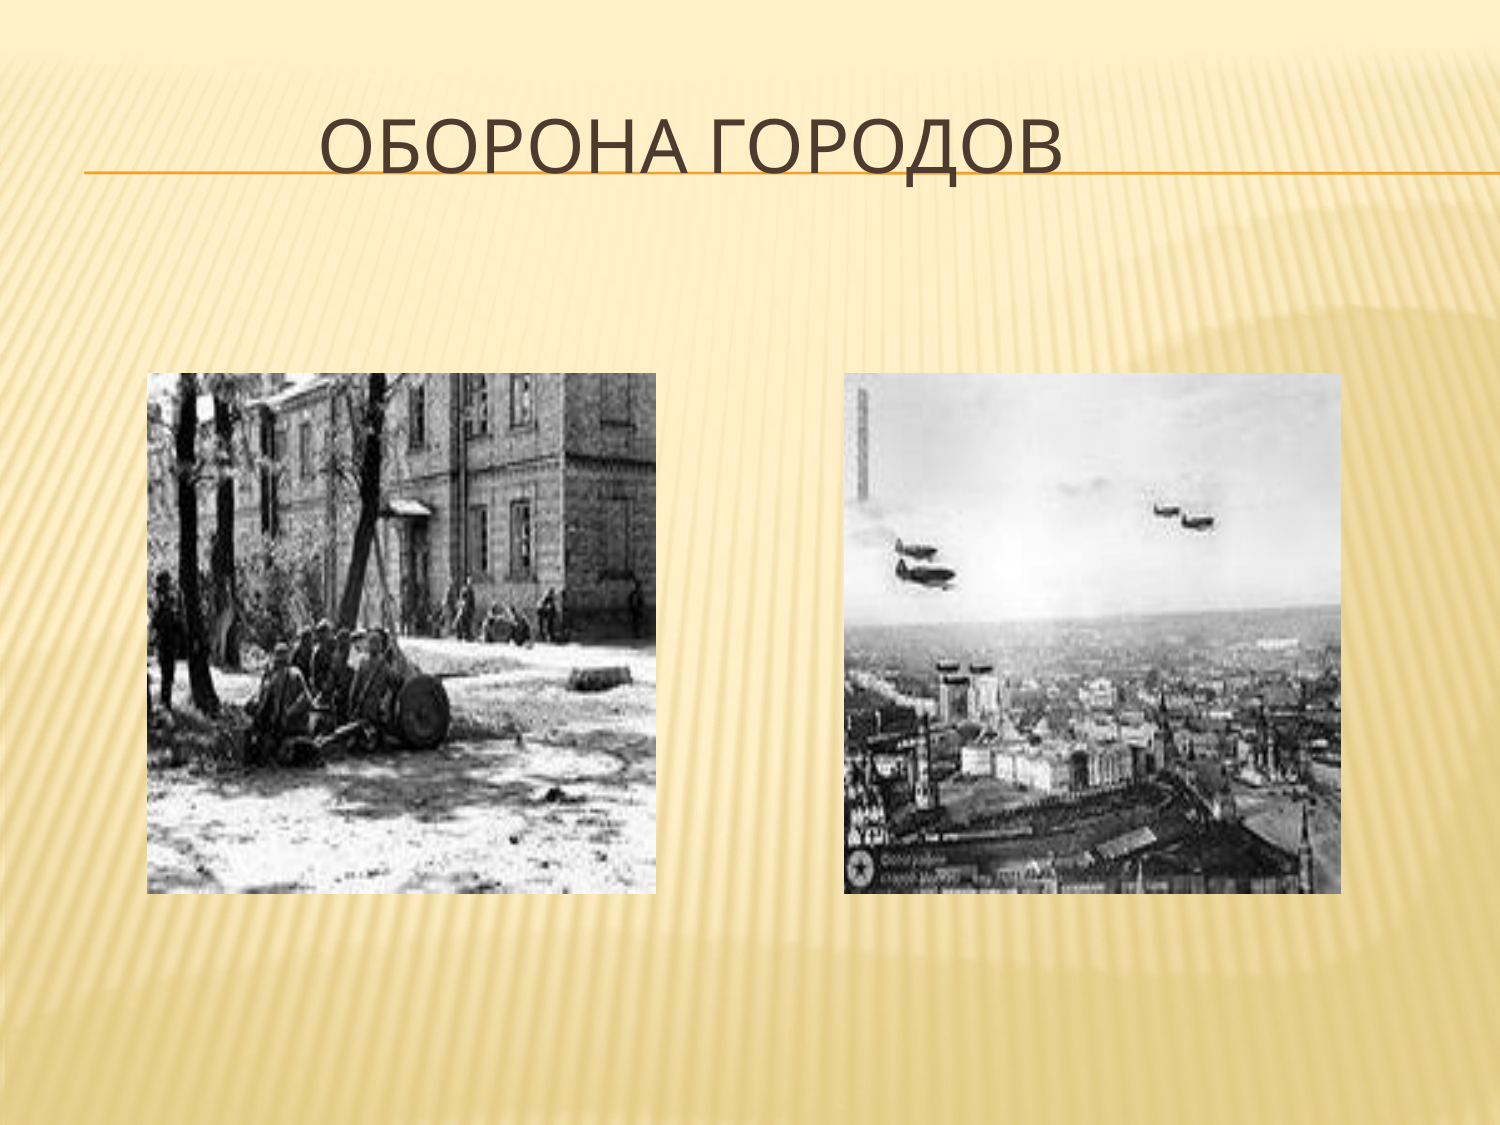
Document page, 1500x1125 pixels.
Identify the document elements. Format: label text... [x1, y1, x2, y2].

title Оборона городов [49, 75, 1475, 213]
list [147, 373, 656, 894]
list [844, 373, 1341, 894]
